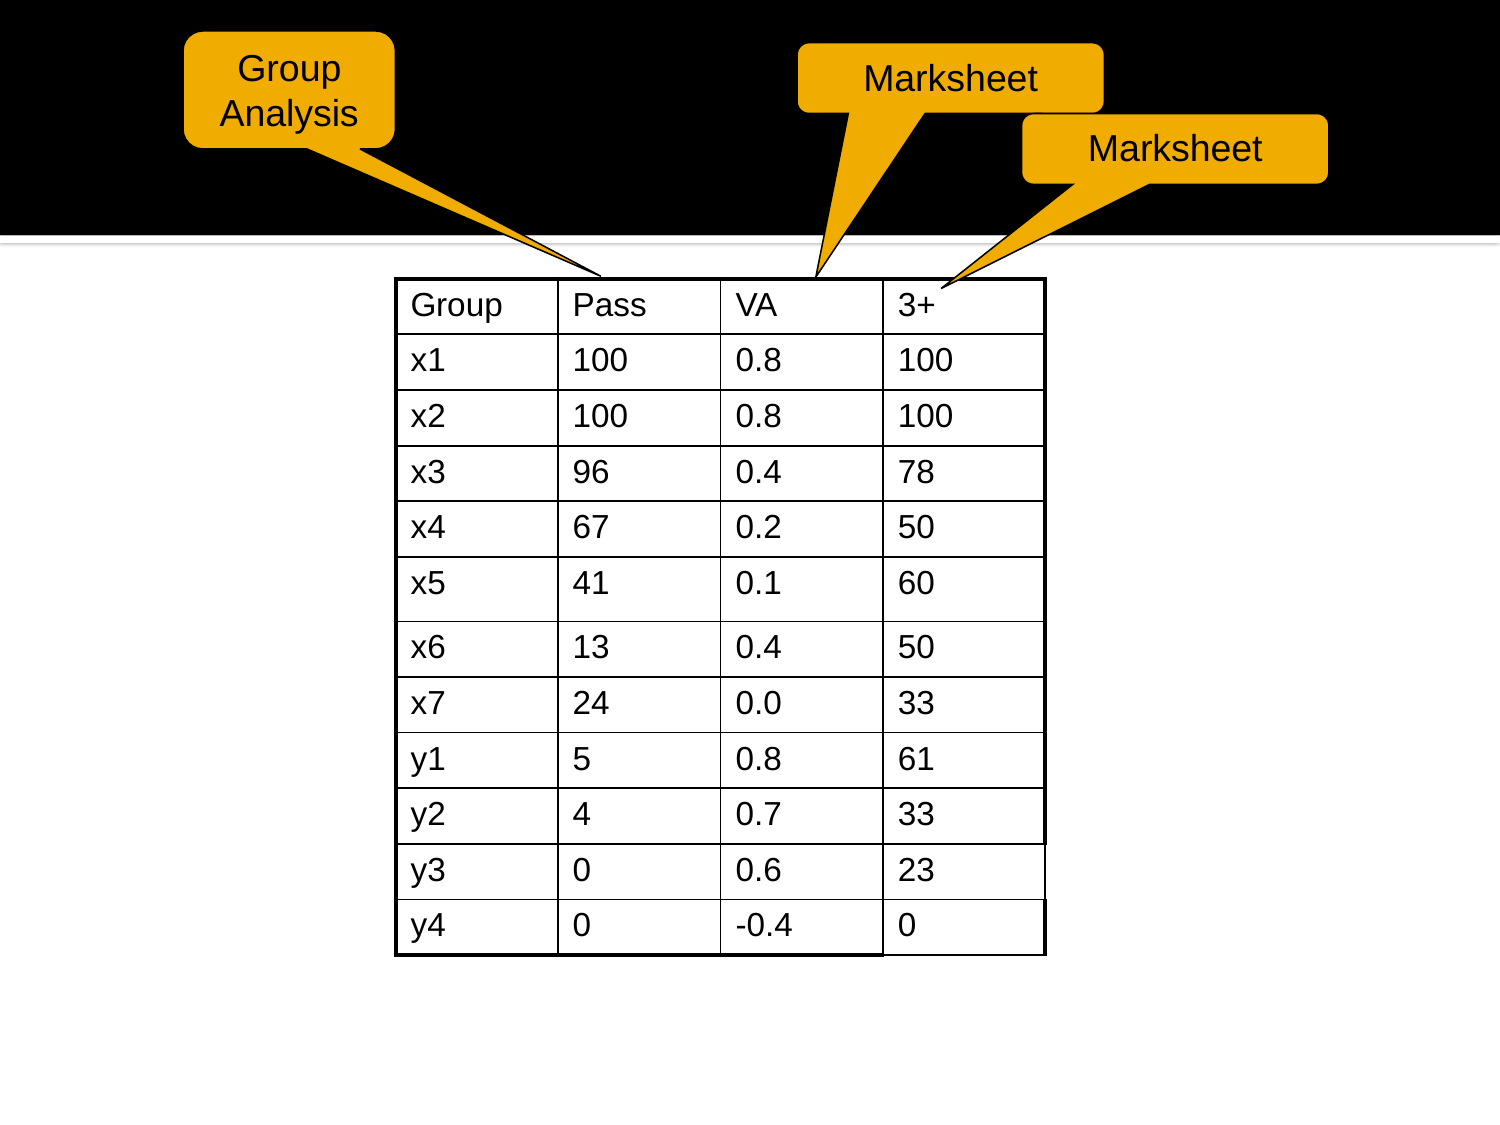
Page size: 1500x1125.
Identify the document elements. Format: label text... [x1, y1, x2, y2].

table_cell x3 [398, 447, 557, 500]
table_cell x6 [398, 622, 557, 676]
table_cell 0.8 [721, 733, 882, 787]
table_cell x4 [398, 502, 557, 556]
table_cell 0 [559, 845, 720, 899]
table_cell 60 [884, 558, 1043, 621]
table_cell 0.2 [721, 502, 882, 556]
table_cell 0.0 [721, 678, 882, 732]
table_cell -0.4 [721, 900, 882, 953]
table_cell 0.6 [721, 845, 882, 899]
table_cell 23 [884, 845, 1044, 899]
text_box Marksheet [797, 42, 1105, 277]
table_cell 0 [884, 900, 1043, 954]
table_cell y3 [398, 845, 557, 899]
table_cell x1 [398, 335, 557, 389]
table_cell 0.4 [721, 622, 882, 676]
table_cell 33 [884, 789, 1043, 843]
table_cell 24 [559, 678, 720, 732]
table_cell 100 [884, 335, 1043, 389]
table_cell 0.7 [721, 789, 882, 843]
table_cell x2 [398, 391, 557, 445]
table_header Group [398, 281, 557, 333]
table_cell 67 [559, 502, 720, 556]
table_cell 50 [884, 622, 1043, 676]
table_cell 41 [559, 558, 720, 621]
table_cell 13 [559, 622, 720, 676]
table_header 3+ [884, 281, 1043, 333]
table_cell 0.8 [721, 335, 882, 389]
table_cell y2 [398, 789, 557, 843]
table_cell 100 [559, 335, 720, 389]
table_cell 78 [884, 447, 1043, 500]
table_cell 61 [884, 733, 1043, 787]
table_cell 0.4 [721, 447, 882, 500]
table_cell y1 [398, 733, 557, 787]
table_cell 4 [559, 789, 720, 843]
table_cell 33 [884, 678, 1043, 732]
table_cell 50 [884, 502, 1043, 556]
table_header Pass [559, 281, 720, 333]
table_cell 5 [559, 733, 720, 787]
table_cell 0.8 [721, 391, 882, 445]
table_header VA [721, 281, 882, 333]
table_cell 100 [884, 391, 1043, 445]
table_cell x7 [398, 678, 557, 732]
table_cell y4 [398, 900, 557, 953]
text_box Marksheet [941, 113, 1329, 289]
table_cell 100 [559, 391, 720, 445]
table_cell x5 [398, 558, 557, 621]
text_box Group Analysis [183, 30, 601, 277]
table_cell 96 [559, 447, 720, 500]
table_cell 0.1 [721, 558, 882, 621]
table_cell 0 [559, 900, 720, 953]
